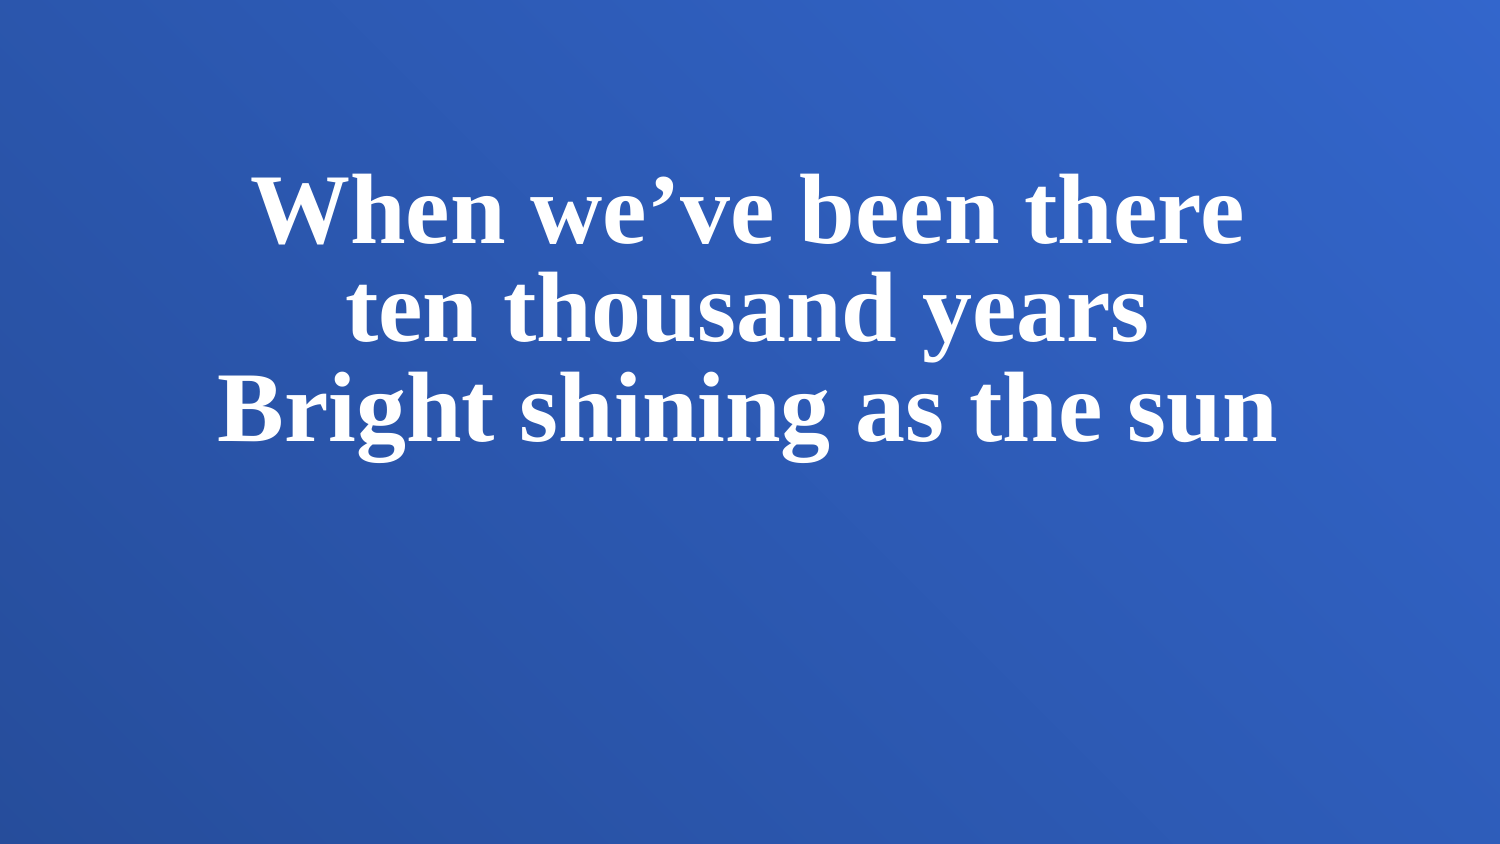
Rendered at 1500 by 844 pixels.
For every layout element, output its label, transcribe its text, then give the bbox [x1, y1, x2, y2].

text_box Bright shining as the sun [0, 334, 1498, 470]
text_box When we’ve been there [0, 136, 1498, 234]
text_box ten thousand years [0, 234, 1498, 334]
